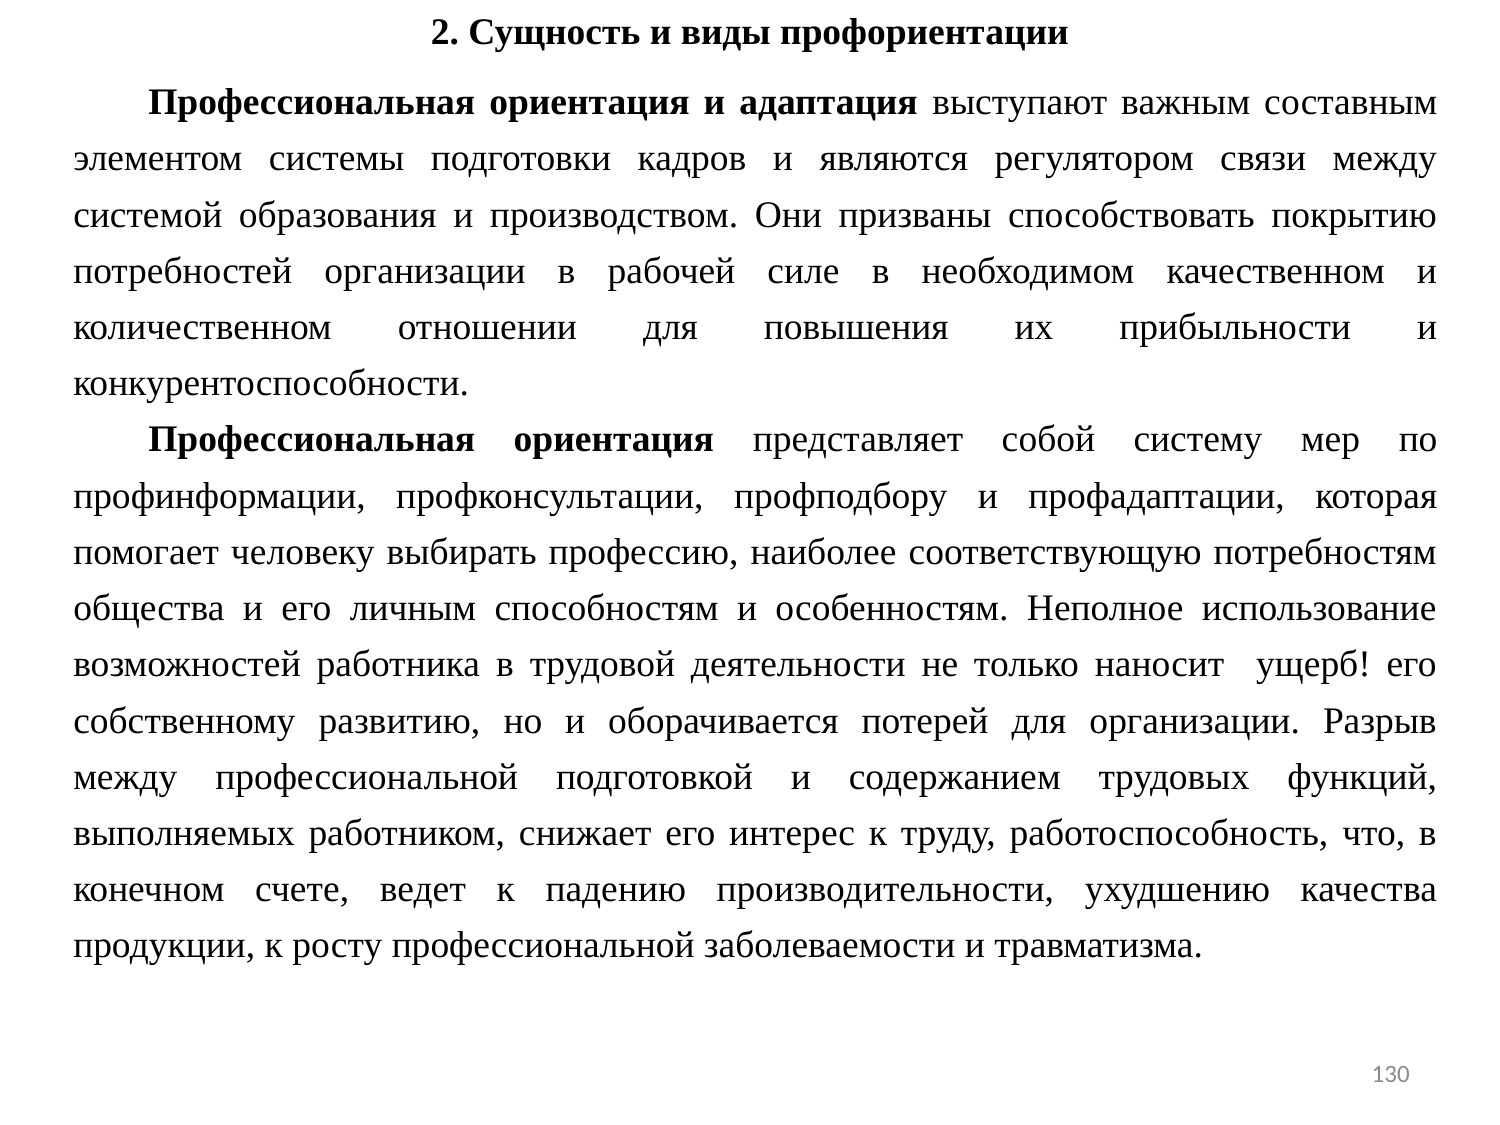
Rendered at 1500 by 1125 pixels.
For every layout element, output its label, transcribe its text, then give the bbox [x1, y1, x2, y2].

slide_number 130 [1074, 1042, 1425, 1103]
text_box 2. Сущность и виды профориентации [0, 0, 1500, 60]
text_box Профессиональная ориентация и адаптация выступают важным составным элементом системы подготовки кадров и являются регулятором связи между системой образования и производством. Они призваны способствовать покрытию потребностей организации в рабочей силе в необходимом качественном и количественном отношении для повышения их прибыльности и конкурентоспособности. Профессиональная ориентация представляет собой систему мер по профинформации, профконсультации, профподбору и профадаптации, которая помогает человеку выбирать профессию, наиболее соответствующую потребностям общества и его личным способностям и особенностям. Неполное использование возможностей работника в трудовой деятельности не только наносит ущерб! его собственному развитию, но и оборачивается потерей для организации. Разрыв между профессиональной подготовкой и содержанием трудовых функций, выполняемых работником, снижает его интерес к труду, работоспособность, что, в конечном счете, ведет к падению производительности, ухудшению качества продукции, к росту профессиональной заболеваемости и травматизма. [58, 58, 1453, 973]
